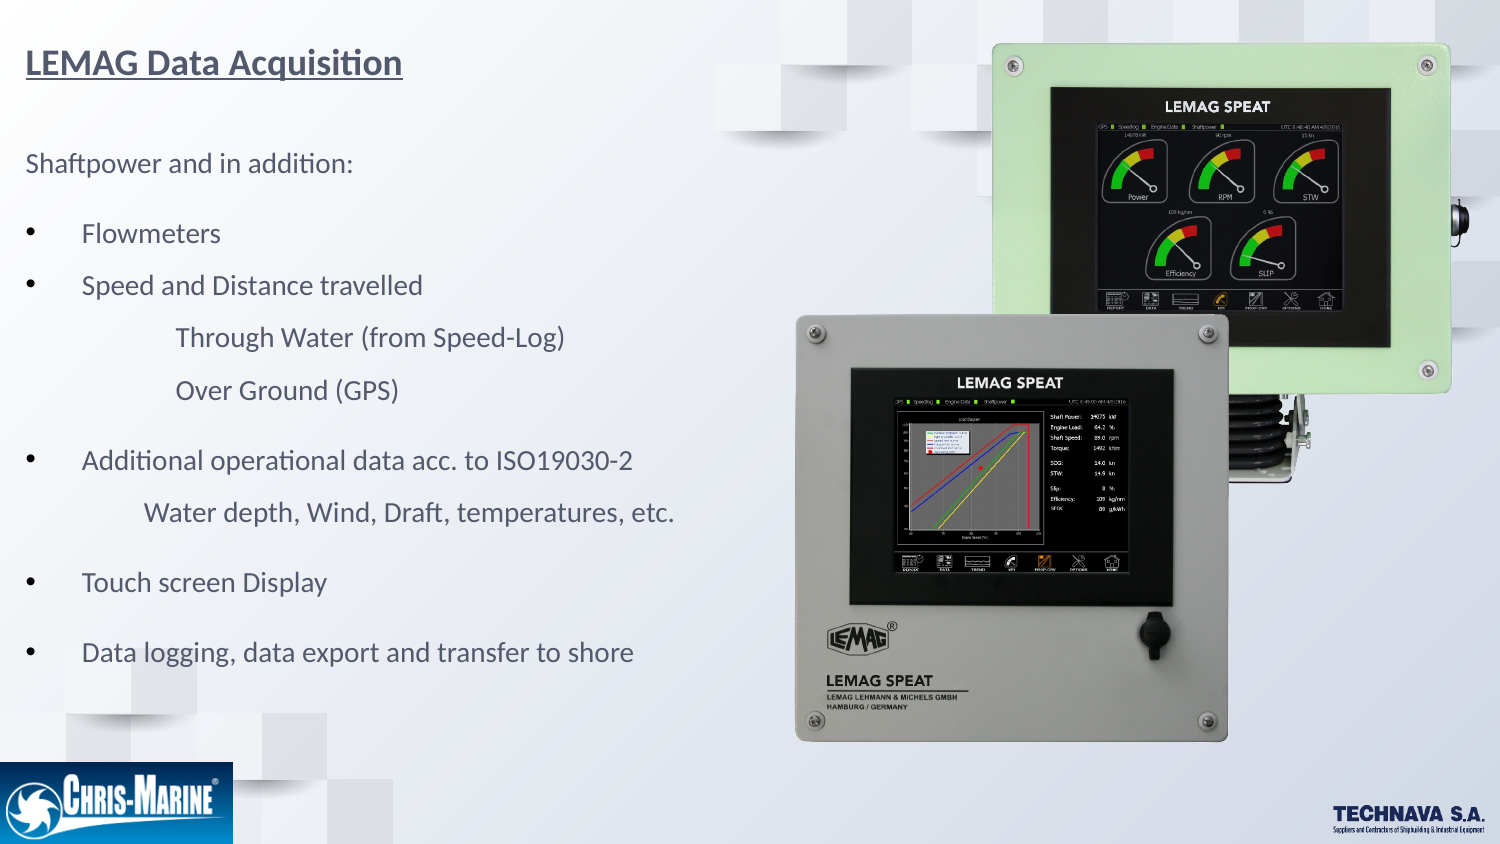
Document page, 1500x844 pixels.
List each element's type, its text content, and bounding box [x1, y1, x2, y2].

text_box Shaftpower and in addition: Flowmeters Speed and Distance travelled Through Water (from Speed-Log) Over Ground (GPS) Additional operational data acc. to ISO19030-2 Water depth, Wind, Draft, temperatures, etc. Touch screen Display Data logging, data export and transfer to shore [10, 119, 761, 676]
picture [715, 0, 1500, 762]
picture [1331, 805, 1486, 834]
picture [0, 676, 393, 844]
text_box LEMAG Data Acquisition [10, 30, 761, 90]
picture [14, 830, 25, 837]
